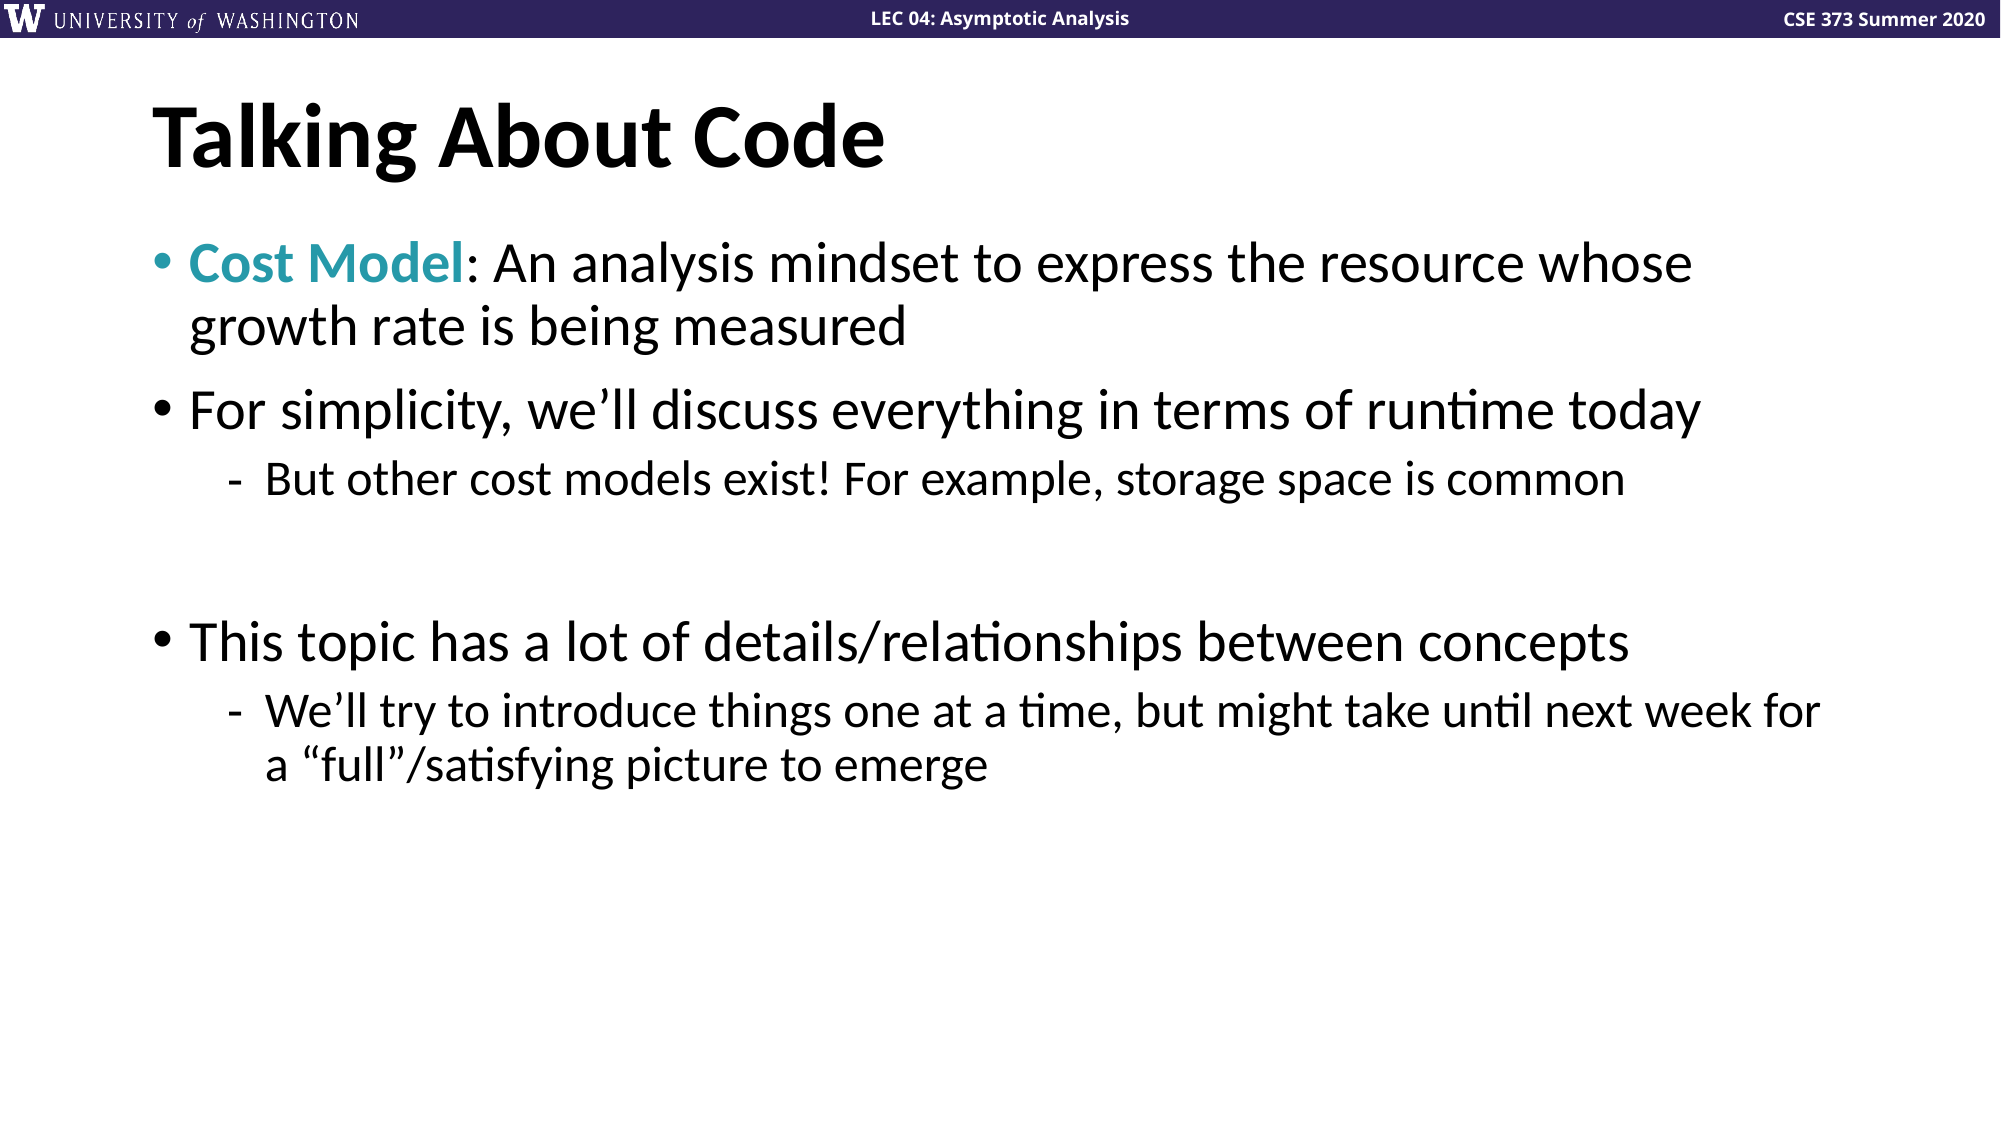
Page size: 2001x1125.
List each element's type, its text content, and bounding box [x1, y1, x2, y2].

picture [4, 4, 358, 33]
title Talking About Code [137, 74, 1863, 200]
list Cost Model: An analysis mindset to express the resource whose growth rate is being measured For simplicity, we’ll discuss everything in terms of runtime today But other cost models exist! For example, storage space is common This topic has a lot of details/relationships between concepts We’ll try to introduce things one at a time, but might take until next week for a “full”/satisfying picture to emerge [137, 224, 1863, 1014]
